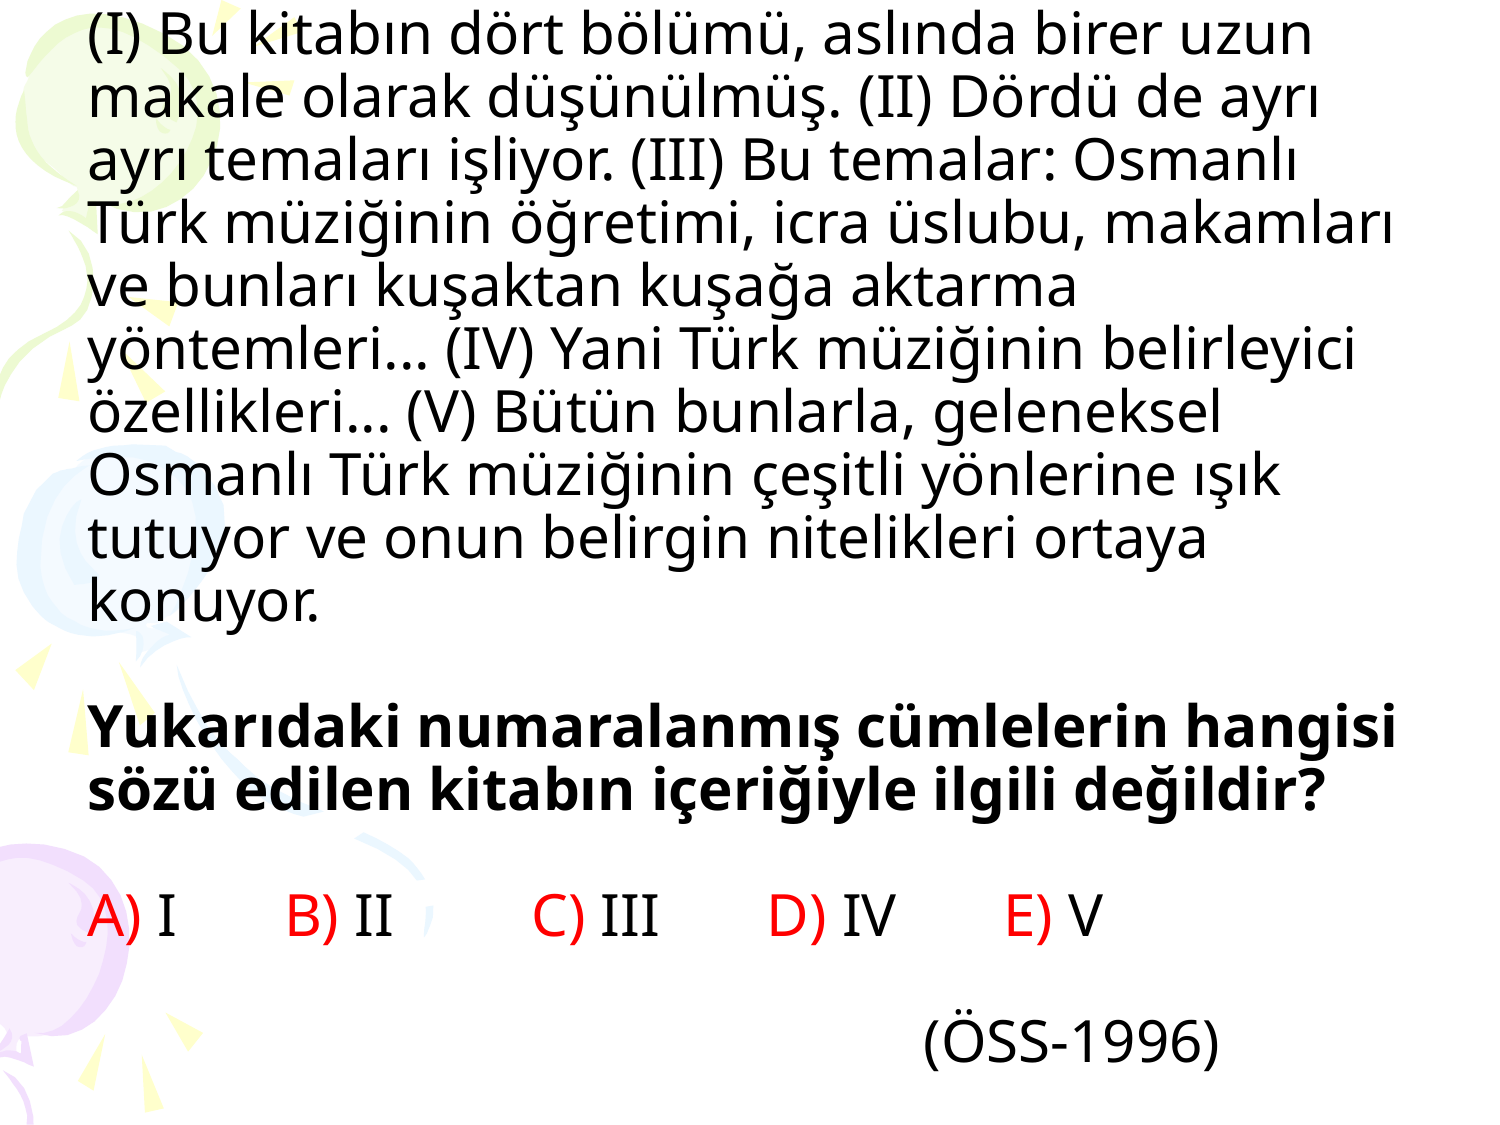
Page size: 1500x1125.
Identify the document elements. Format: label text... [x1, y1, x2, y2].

title (I) Bu kitabın dört bölümü, aslında birer uzun makale olarak düşünülmüş. (II) Dördü de ayrı ayrı temaları işliyor. (III) Bu temalar: Osmanlı Türk müziğinin öğretimi, icra üslubu, makamları ve bunları kuşaktan kuşağa aktarma yöntemleri... (IV) Yani Türk müziğinin belirleyici özellikleri... (V) Bütün bunlarla, geleneksel Osmanlı Türk müziğinin çeşitli yönlerine ışık tutuyor ve onun belirgin nitelikleri ortaya konuyor. Yukarıdaki numaralanmış cümlelerin hangisi sözü edilen kitabın içeriğiyle ilgili değildir? A) I B) II C) III D) IV E) V (ÖSS-1996) [72, 16, 1425, 1083]
